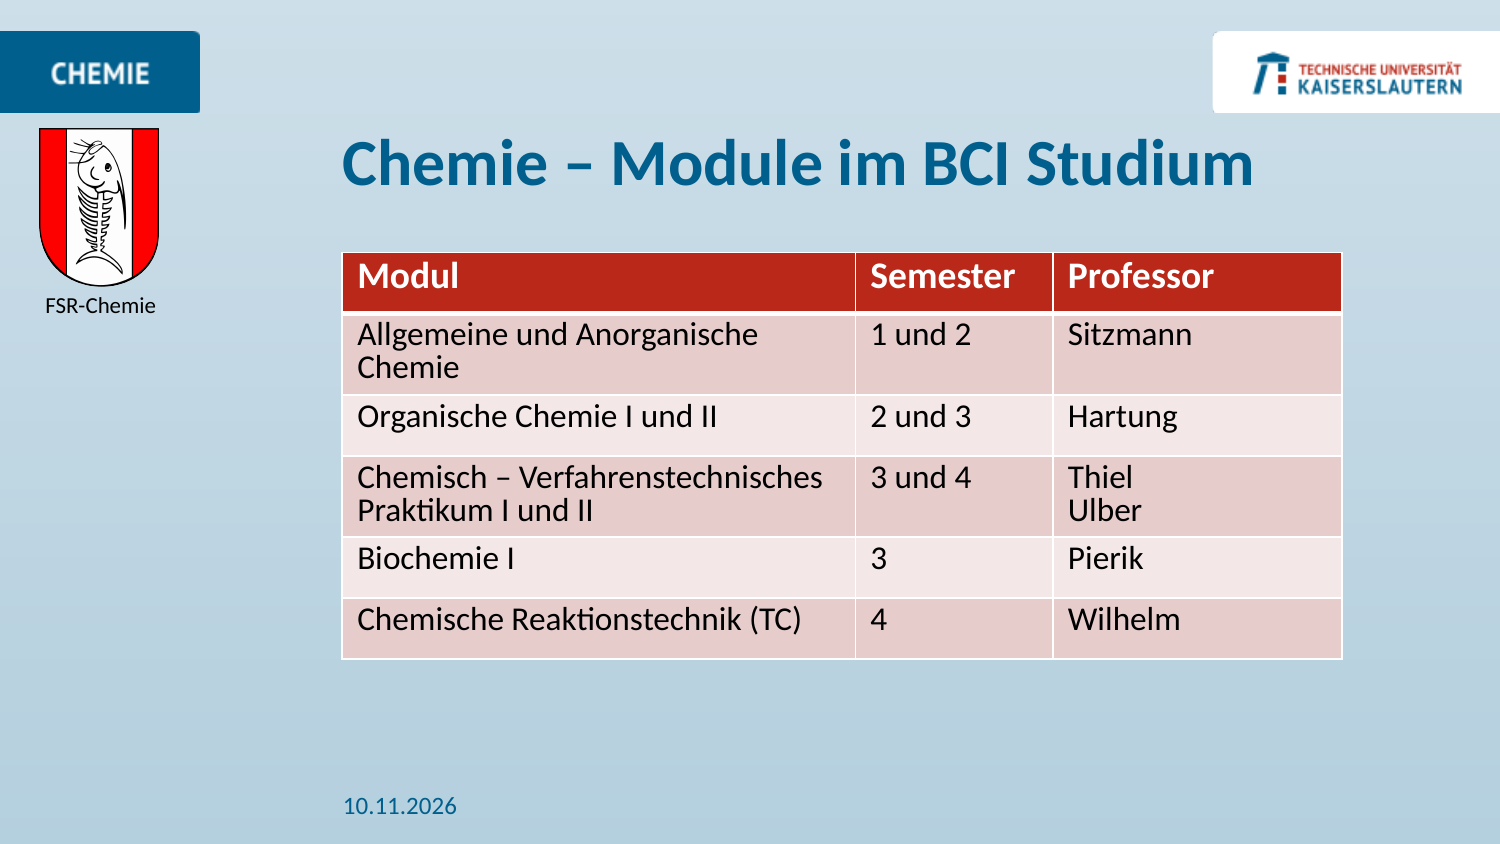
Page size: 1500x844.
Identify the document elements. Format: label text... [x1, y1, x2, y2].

table_cell Thiel Ulber [1054, 457, 1341, 536]
table_header Modul [343, 253, 855, 311]
table_cell Sitzmann [1054, 316, 1341, 394]
picture [39, 128, 159, 287]
table_header Professor [1054, 253, 1341, 311]
text_box FSR-Chemie [30, 282, 218, 326]
table_header Semester [856, 253, 1052, 311]
table_cell 2 und 3 [856, 396, 1052, 455]
table_cell Hartung [1054, 396, 1341, 455]
table_cell 4 [856, 599, 1052, 658]
table_cell 1 und 2 [856, 316, 1052, 394]
table_cell Organische Chemie I und II [343, 396, 855, 455]
title Chemie – Module im BCI Studium [327, 112, 1425, 253]
table_cell 3 [856, 538, 1052, 597]
table_cell Chemisch – Verfahrenstechnisches Praktikum I und II [343, 457, 855, 536]
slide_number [327, 782, 678, 827]
table_cell Biochemie I [343, 538, 855, 597]
table_cell 3 und 4 [856, 457, 1052, 536]
table_cell Pierik [1054, 538, 1341, 597]
table_cell Allgemeine und Anorganische Chemie [343, 316, 855, 394]
table_cell Wilhelm [1054, 599, 1341, 658]
table_cell Chemische Reaktionstechnik (TC) [343, 599, 855, 658]
